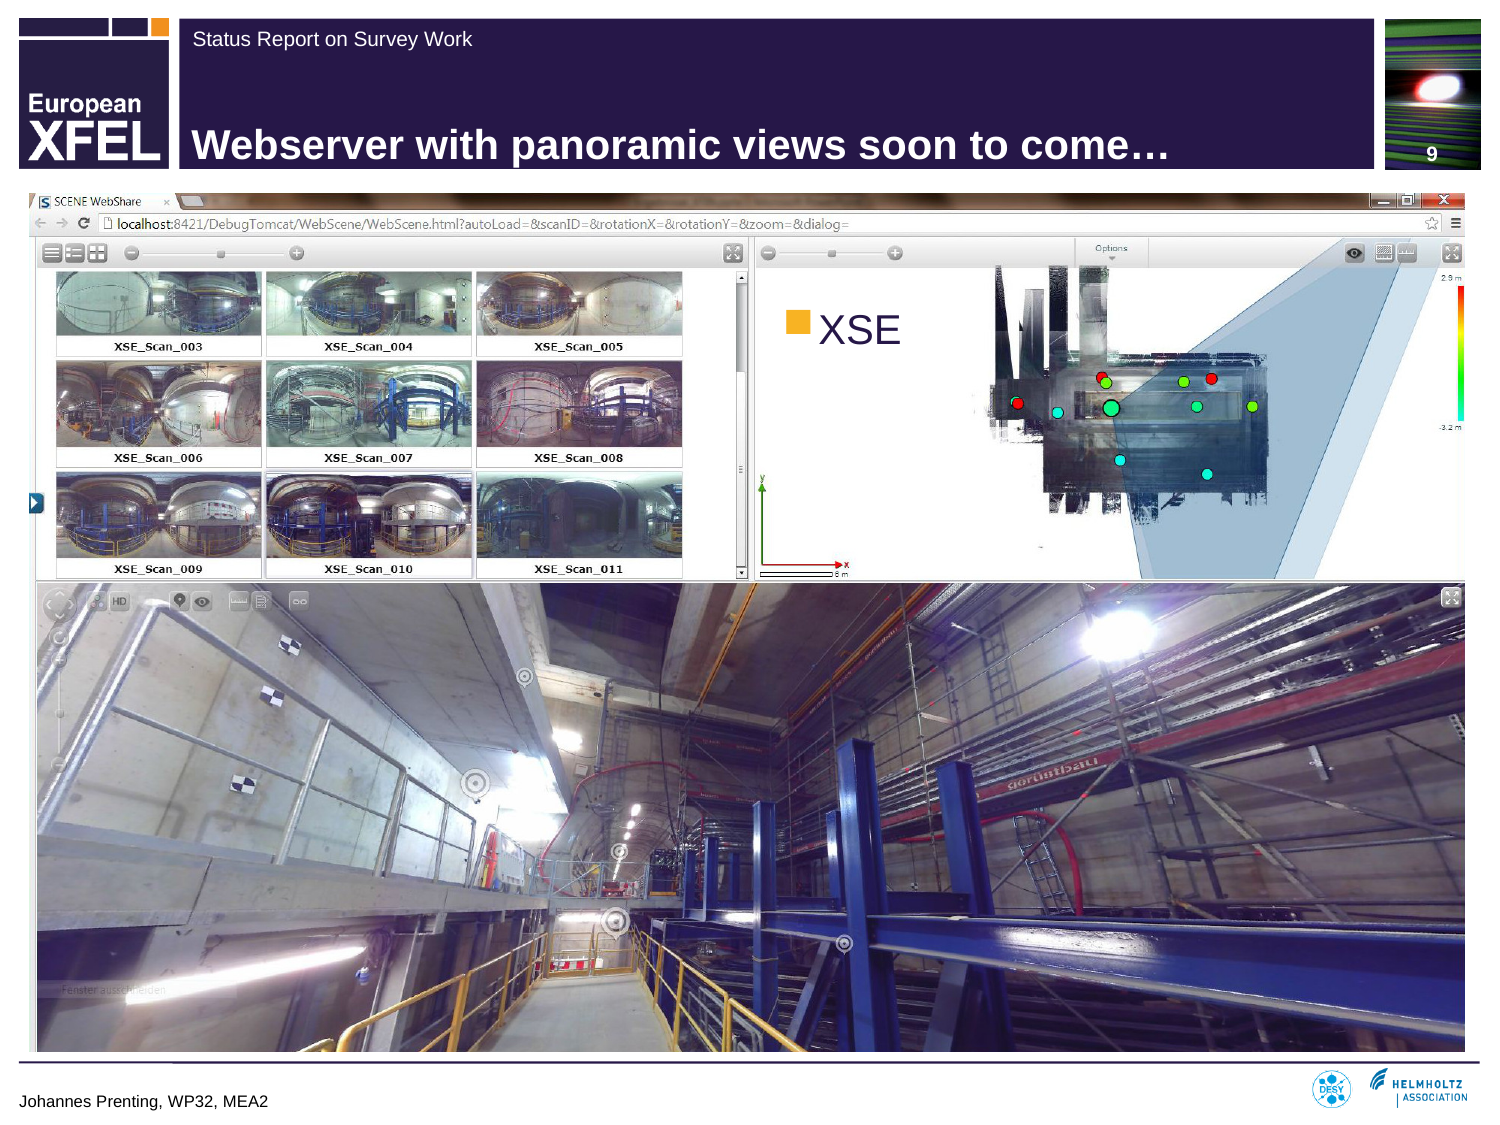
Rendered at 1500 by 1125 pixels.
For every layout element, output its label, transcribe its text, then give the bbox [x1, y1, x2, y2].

slide_number 9 [1384, 18, 1480, 169]
picture [19, 18, 169, 169]
picture [1385, 19, 1481, 170]
footer Johannes Prenting, WP32, MEA2 [19, 1067, 955, 1111]
title Webserver with panoramic views soon to come… [179, 88, 1375, 168]
picture [29, 193, 1465, 1052]
picture [1310, 1068, 1353, 1110]
picture [1370, 1068, 1467, 1108]
